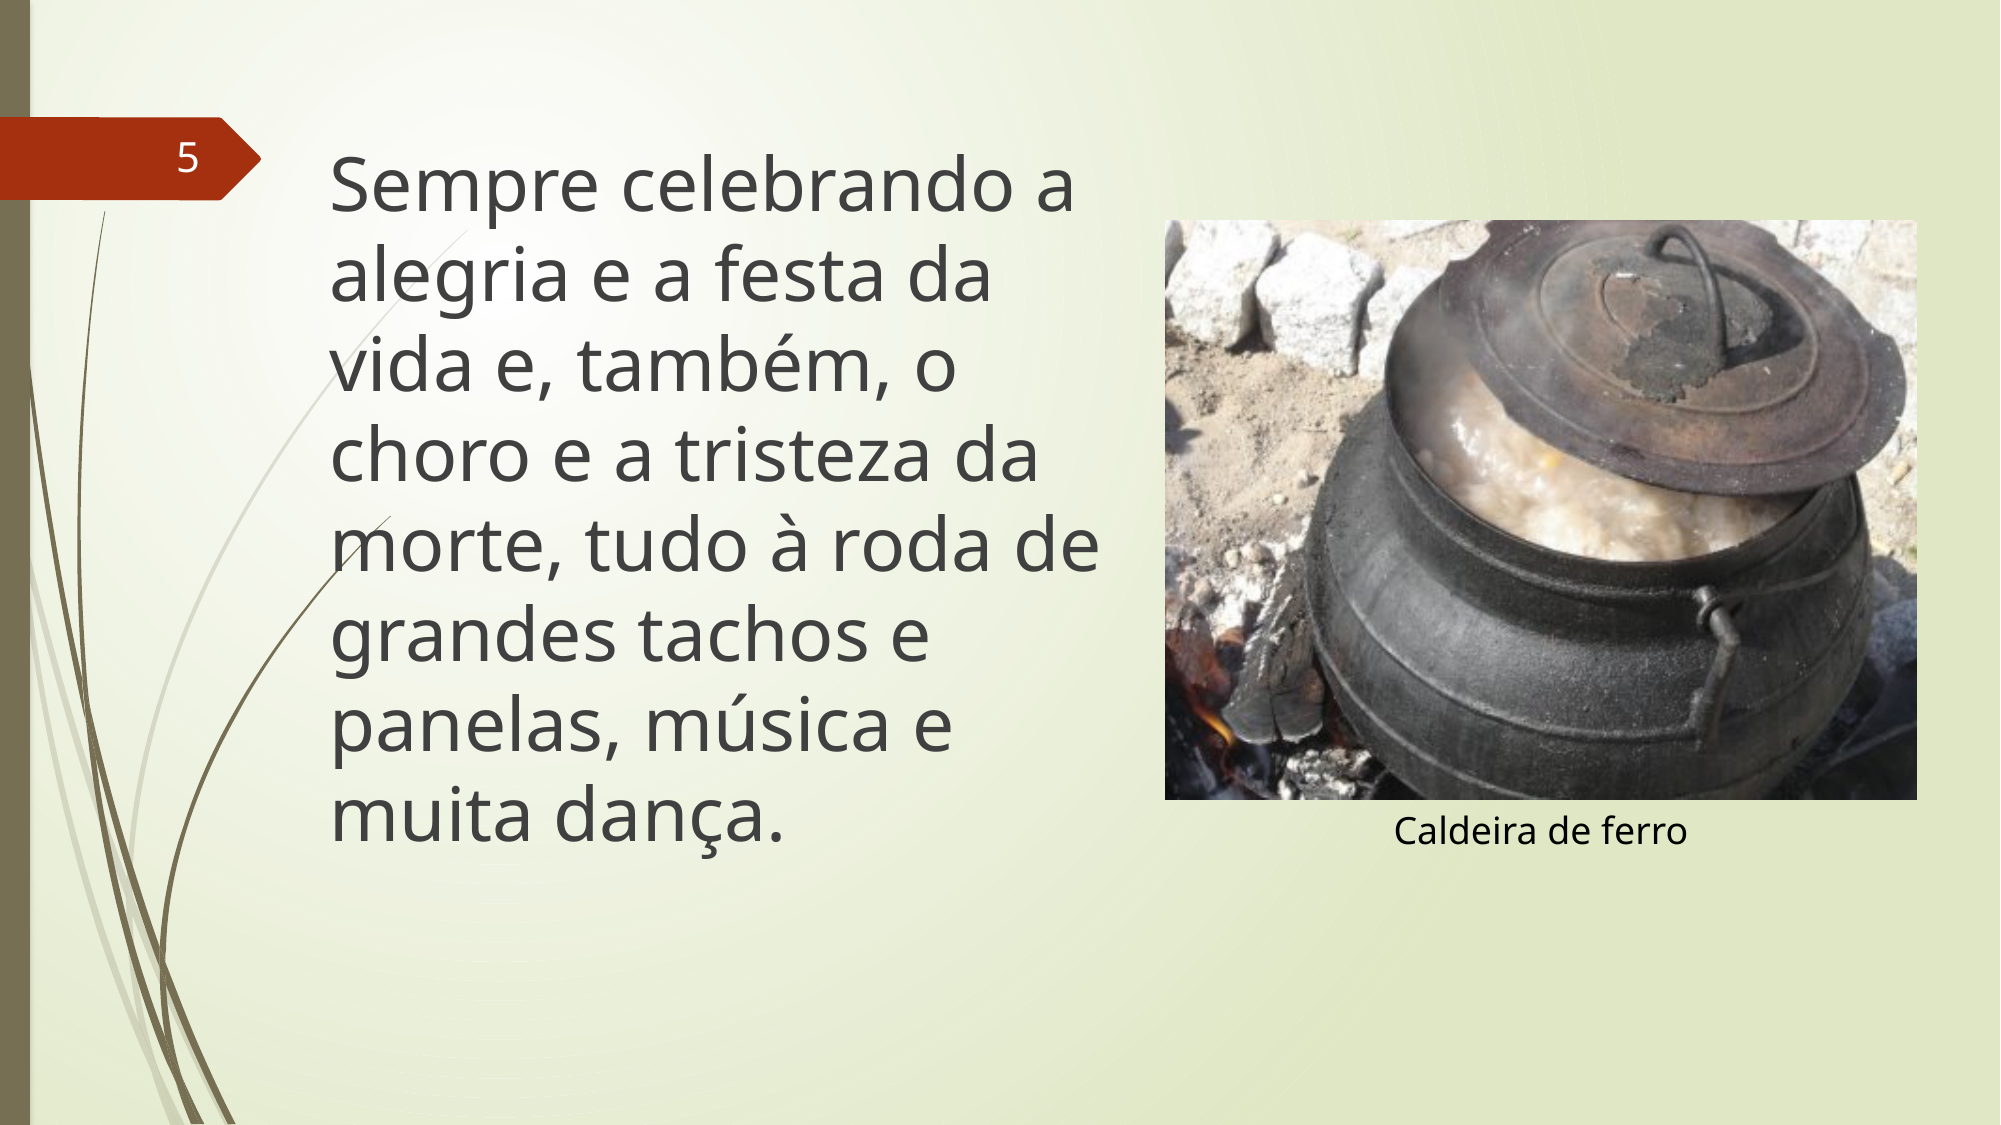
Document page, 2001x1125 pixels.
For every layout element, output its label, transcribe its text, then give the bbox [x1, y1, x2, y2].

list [1165, 220, 1918, 800]
text_box Caldeira de ferro [1165, 805, 1917, 859]
slide_number 5 [87, 129, 216, 190]
list Sempre celebrando a alegria e a festa da vida e, também, o choro e a tristeza da morte, tudo à roda de grandes tachos e panelas, música e muita dança. [314, 129, 1142, 894]
